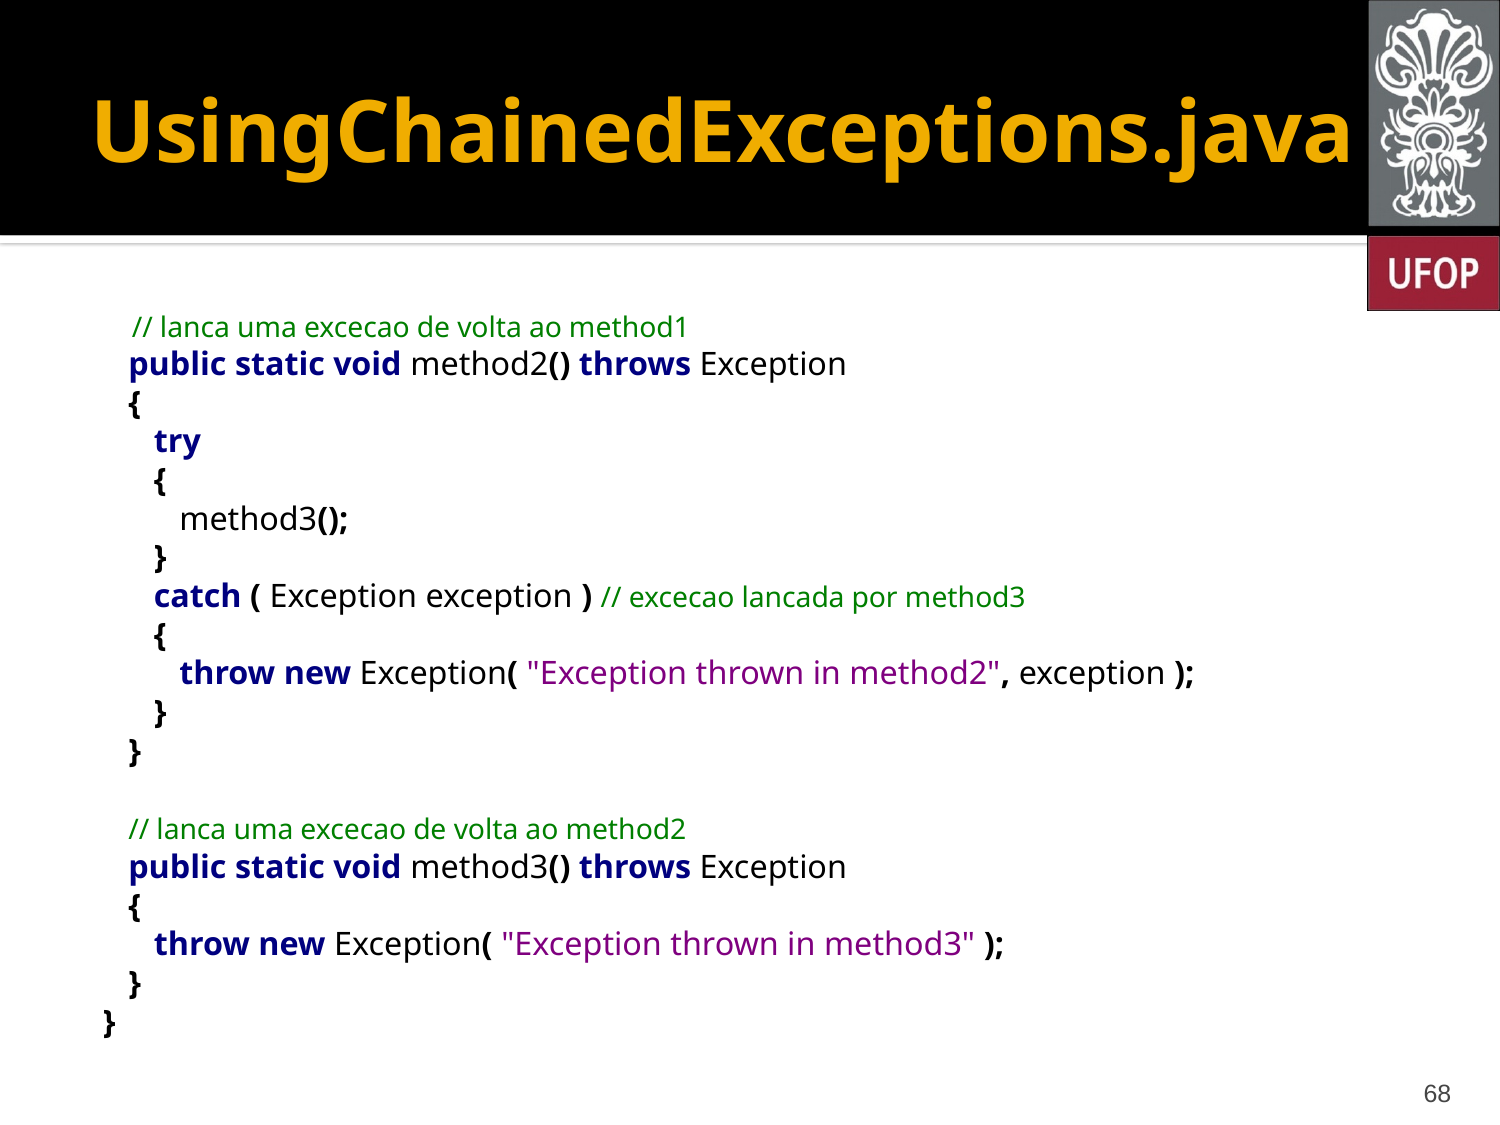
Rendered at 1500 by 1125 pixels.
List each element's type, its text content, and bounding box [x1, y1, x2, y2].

list // lanca uma excecao de volta ao method1 public static void method2() throws Exception { try { method3(); } catch ( Exception exception ) // excecao lancada por method3 { throw new Exception( "Exception thrown in method2", exception ); } } // lanca uma excecao de volta ao method2 public static void method3() throws Exception { throw new Exception( "Exception thrown in method3" ); } } [75, 291, 1425, 1050]
slide_number 68 [1345, 1062, 1467, 1108]
picture [1367, 0, 1500, 311]
title UsingChainedExceptions.java [75, 25, 1370, 231]
